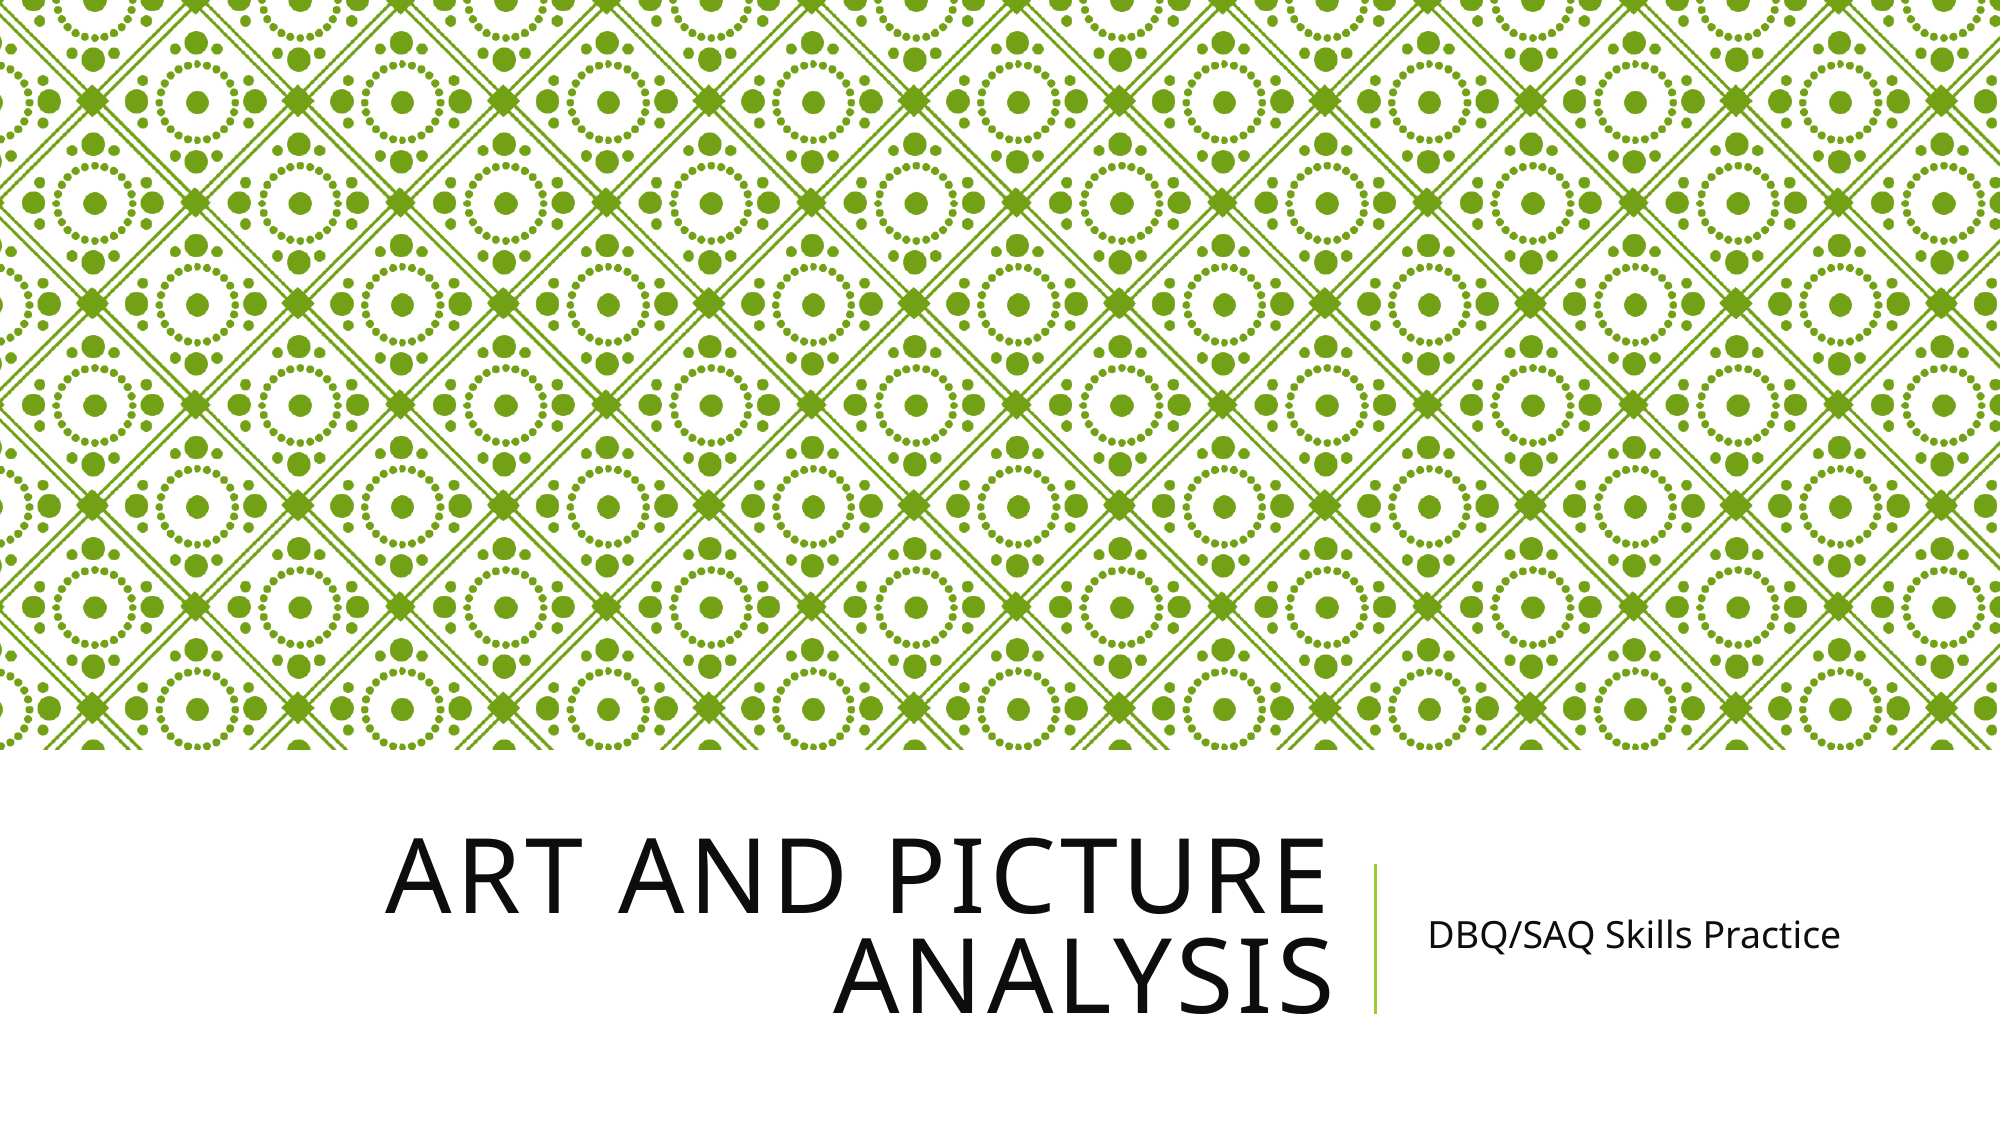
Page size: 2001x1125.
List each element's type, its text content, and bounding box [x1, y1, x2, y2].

subtitle DBQ/SAQ Skills Practice [1412, 813, 1938, 1054]
title Art and Picture Analysis [75, 813, 1350, 1054]
